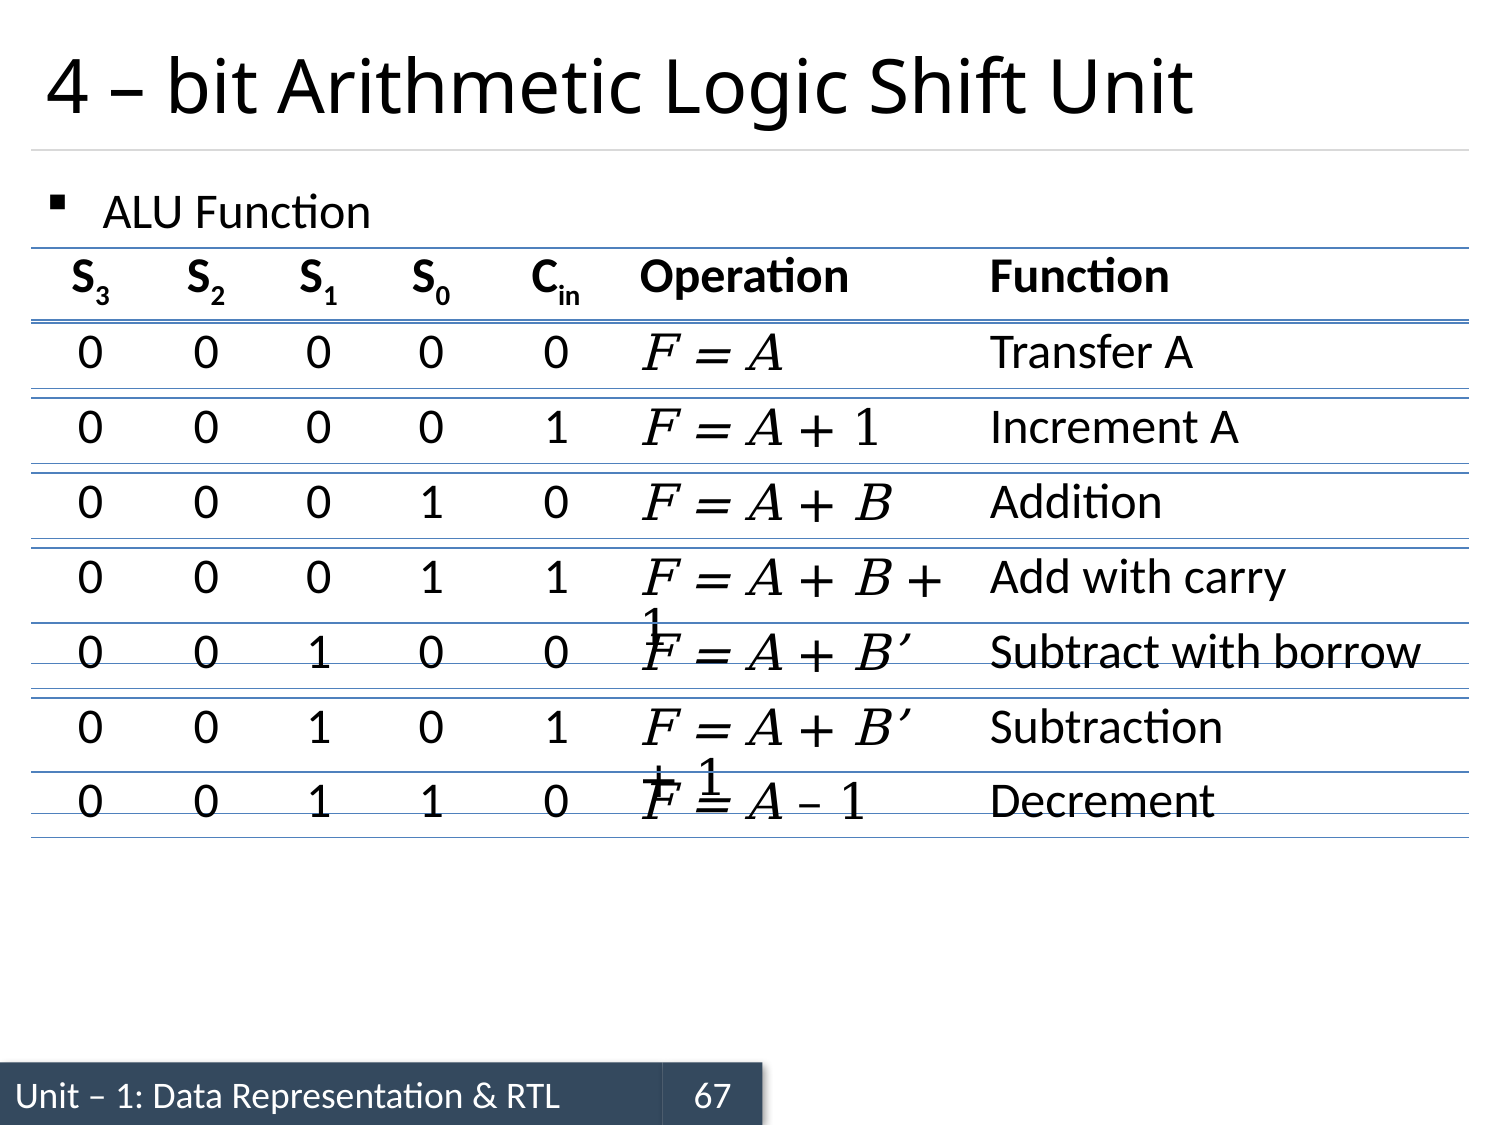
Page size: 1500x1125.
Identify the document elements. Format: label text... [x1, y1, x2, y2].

table_header S3 [31, 249, 150, 319]
table_header 0 [31, 549, 150, 622]
table_header 0 [487, 773, 625, 837]
table_header 0 [31, 324, 150, 388]
table_header F = A + B + 1 [625, 549, 975, 622]
table_header Subtraction [975, 699, 1469, 771]
table_header 0 [150, 549, 262, 622]
table_header Cin [487, 249, 625, 319]
table_header 1 [262, 699, 375, 771]
table_header Operation [625, 249, 975, 319]
table_header 0 [31, 474, 150, 538]
table_header 0 [150, 324, 262, 388]
table_header 1 [375, 474, 487, 538]
table_header 1 [487, 549, 625, 622]
table_header F = A + B [625, 474, 975, 538]
table_header 0 [375, 699, 487, 771]
table_header F = A [625, 324, 975, 388]
table_header 1 [487, 699, 625, 771]
table_header 0 [150, 624, 262, 688]
table_header 0 [150, 773, 262, 837]
table_header 0 [31, 399, 150, 463]
table_header 0 [150, 699, 262, 771]
table_header Increment A [975, 399, 1469, 463]
list ALU Function [31, 162, 1469, 247]
title 4 – bit Arithmetic Logic Shift Unit [31, 17, 1469, 150]
table_header F = A + 1 [625, 399, 975, 463]
table_header 1 [262, 773, 375, 837]
table_header 0 [150, 399, 262, 463]
table_header 0 [31, 624, 150, 688]
table_header 0 [375, 324, 487, 388]
table_header 0 [375, 399, 487, 463]
table_header 1 [262, 624, 375, 688]
table_header Function [975, 249, 1469, 319]
table_header Transfer A [975, 324, 1469, 388]
table_header 0 [262, 474, 375, 538]
table_header 0 [31, 699, 150, 771]
table_header Decrement [975, 773, 1469, 837]
table_header 0 [150, 474, 262, 538]
table_header 1 [375, 773, 487, 837]
table_header 0 [487, 324, 625, 388]
table_header 0 [262, 549, 375, 622]
table_header F = A + B’ [625, 624, 975, 688]
table_header S1 [262, 249, 375, 319]
table_header S0 [375, 249, 487, 319]
table_header S2 [150, 249, 262, 319]
table_header Addition [975, 474, 1469, 538]
table_header 0 [375, 624, 487, 688]
table_header 0 [487, 624, 625, 688]
table_header 1 [375, 549, 487, 622]
table_header 0 [262, 399, 375, 463]
table_header 0 [487, 474, 625, 538]
table_header Subtract with borrow [975, 624, 1469, 688]
table_header 0 [31, 773, 150, 837]
table_header 1 [487, 399, 625, 463]
table_header 0 [262, 324, 375, 388]
table_header Add with carry [975, 549, 1469, 622]
table_header F = A + B’ + 1 [625, 699, 975, 771]
table_header F = A – 1 [625, 773, 975, 837]
